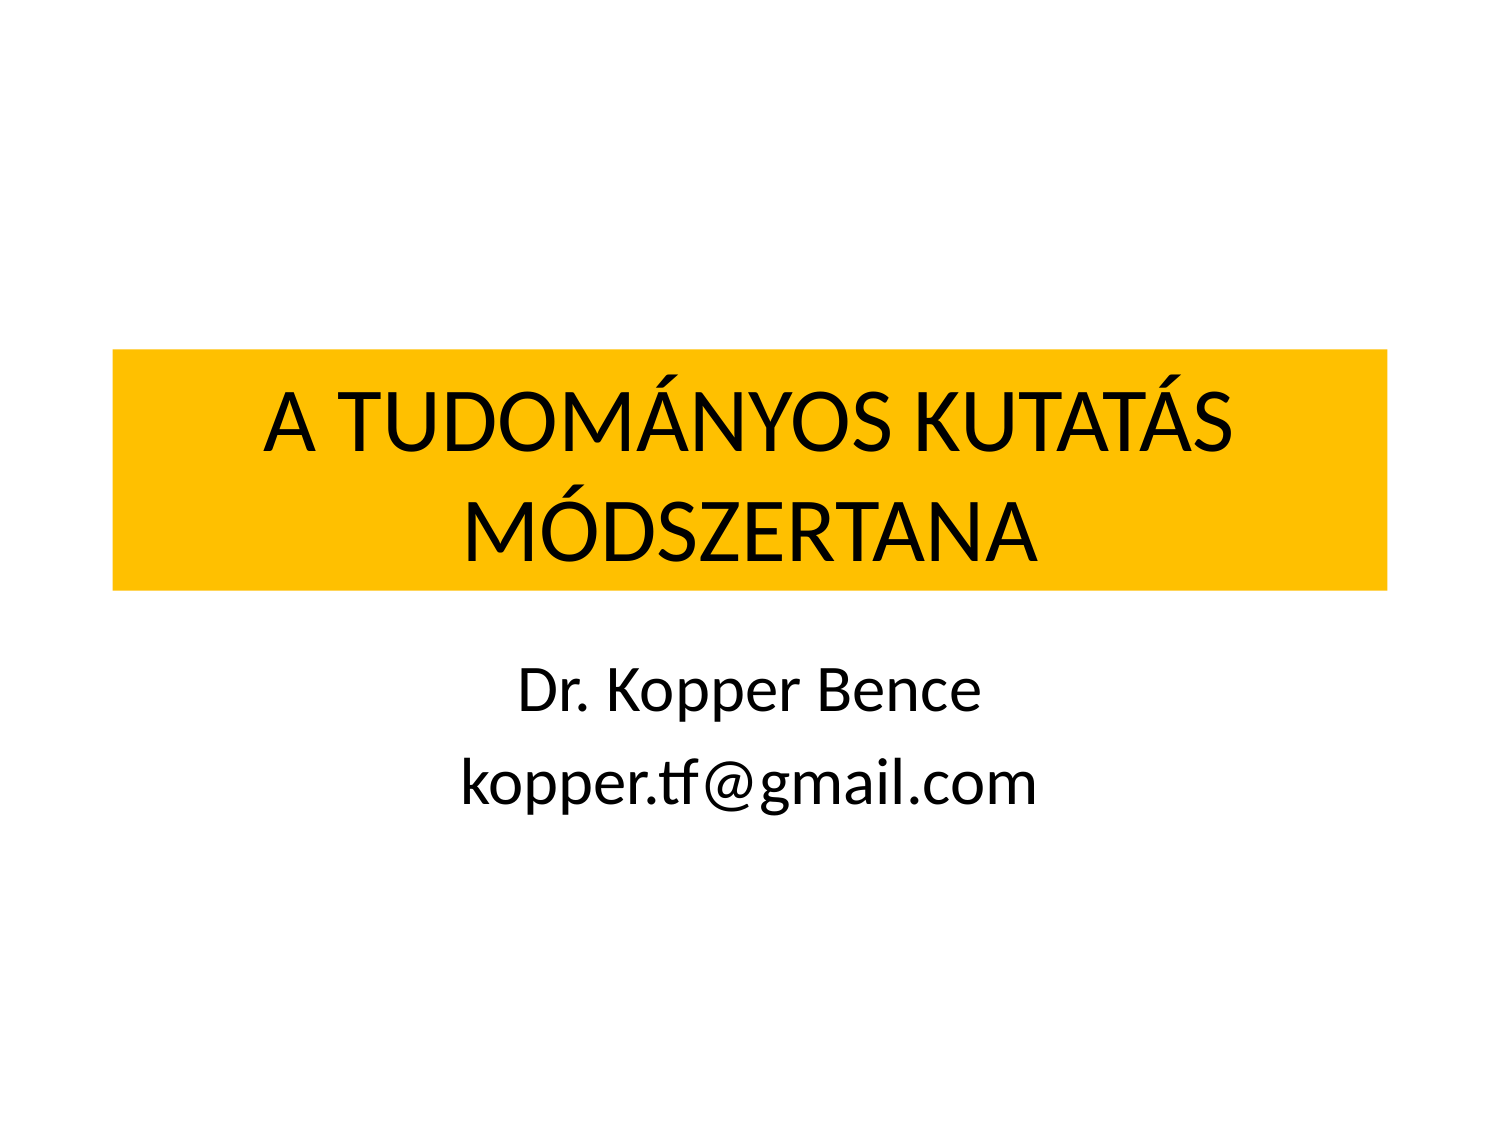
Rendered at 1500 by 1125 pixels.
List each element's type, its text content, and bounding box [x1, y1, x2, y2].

subtitle Dr. Kopper Bence kopper.tf@gmail.com [225, 637, 1275, 925]
title A TUDOMÁNYOS KUTATÁS MÓDSZERTANA [112, 349, 1388, 591]
